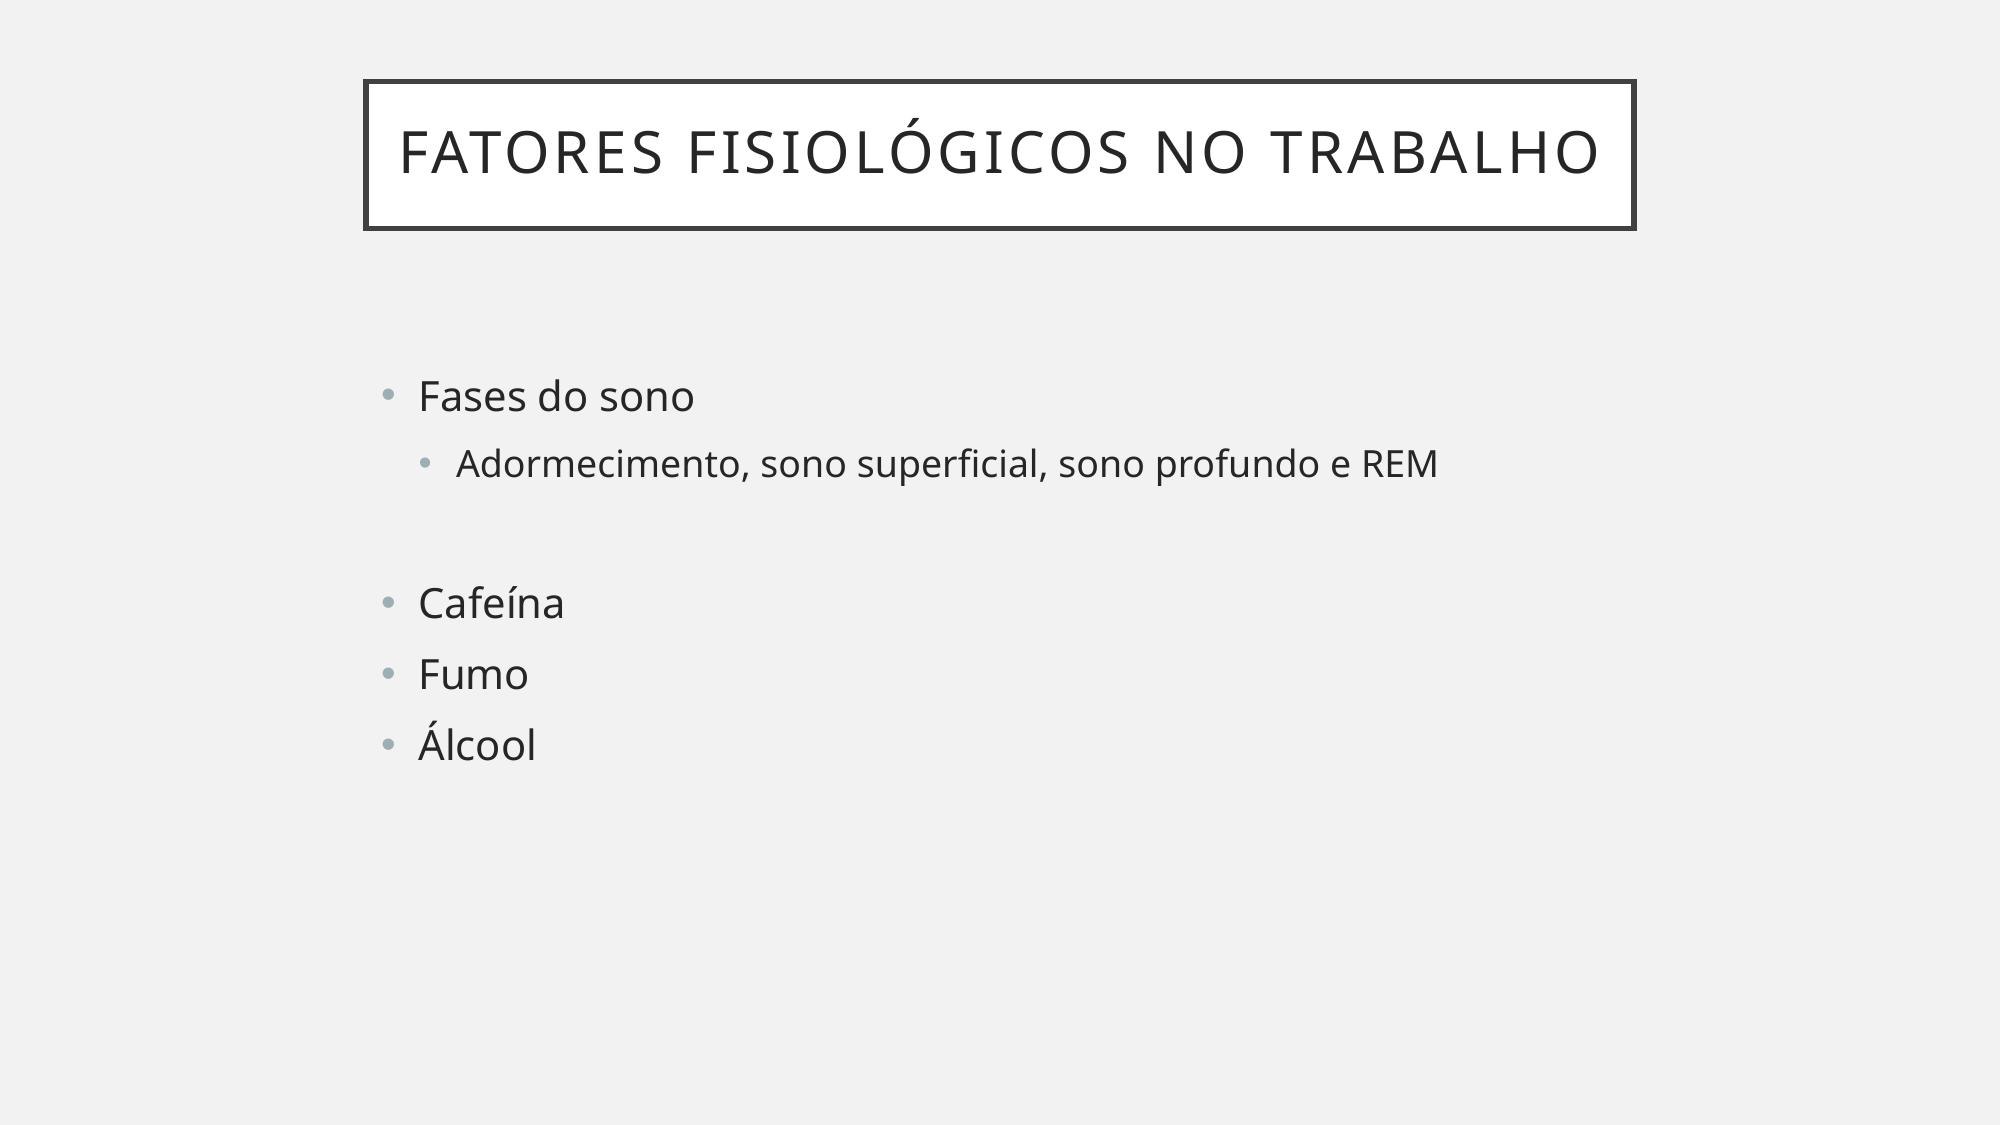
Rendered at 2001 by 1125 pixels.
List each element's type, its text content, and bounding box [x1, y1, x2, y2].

list Fases do sono Adormecimento, sono superficial, sono profundo e REM Cafeína Fumo Álcool [366, 361, 1634, 942]
title Fatores fisiológicos no trabalho [363, 79, 1637, 231]
